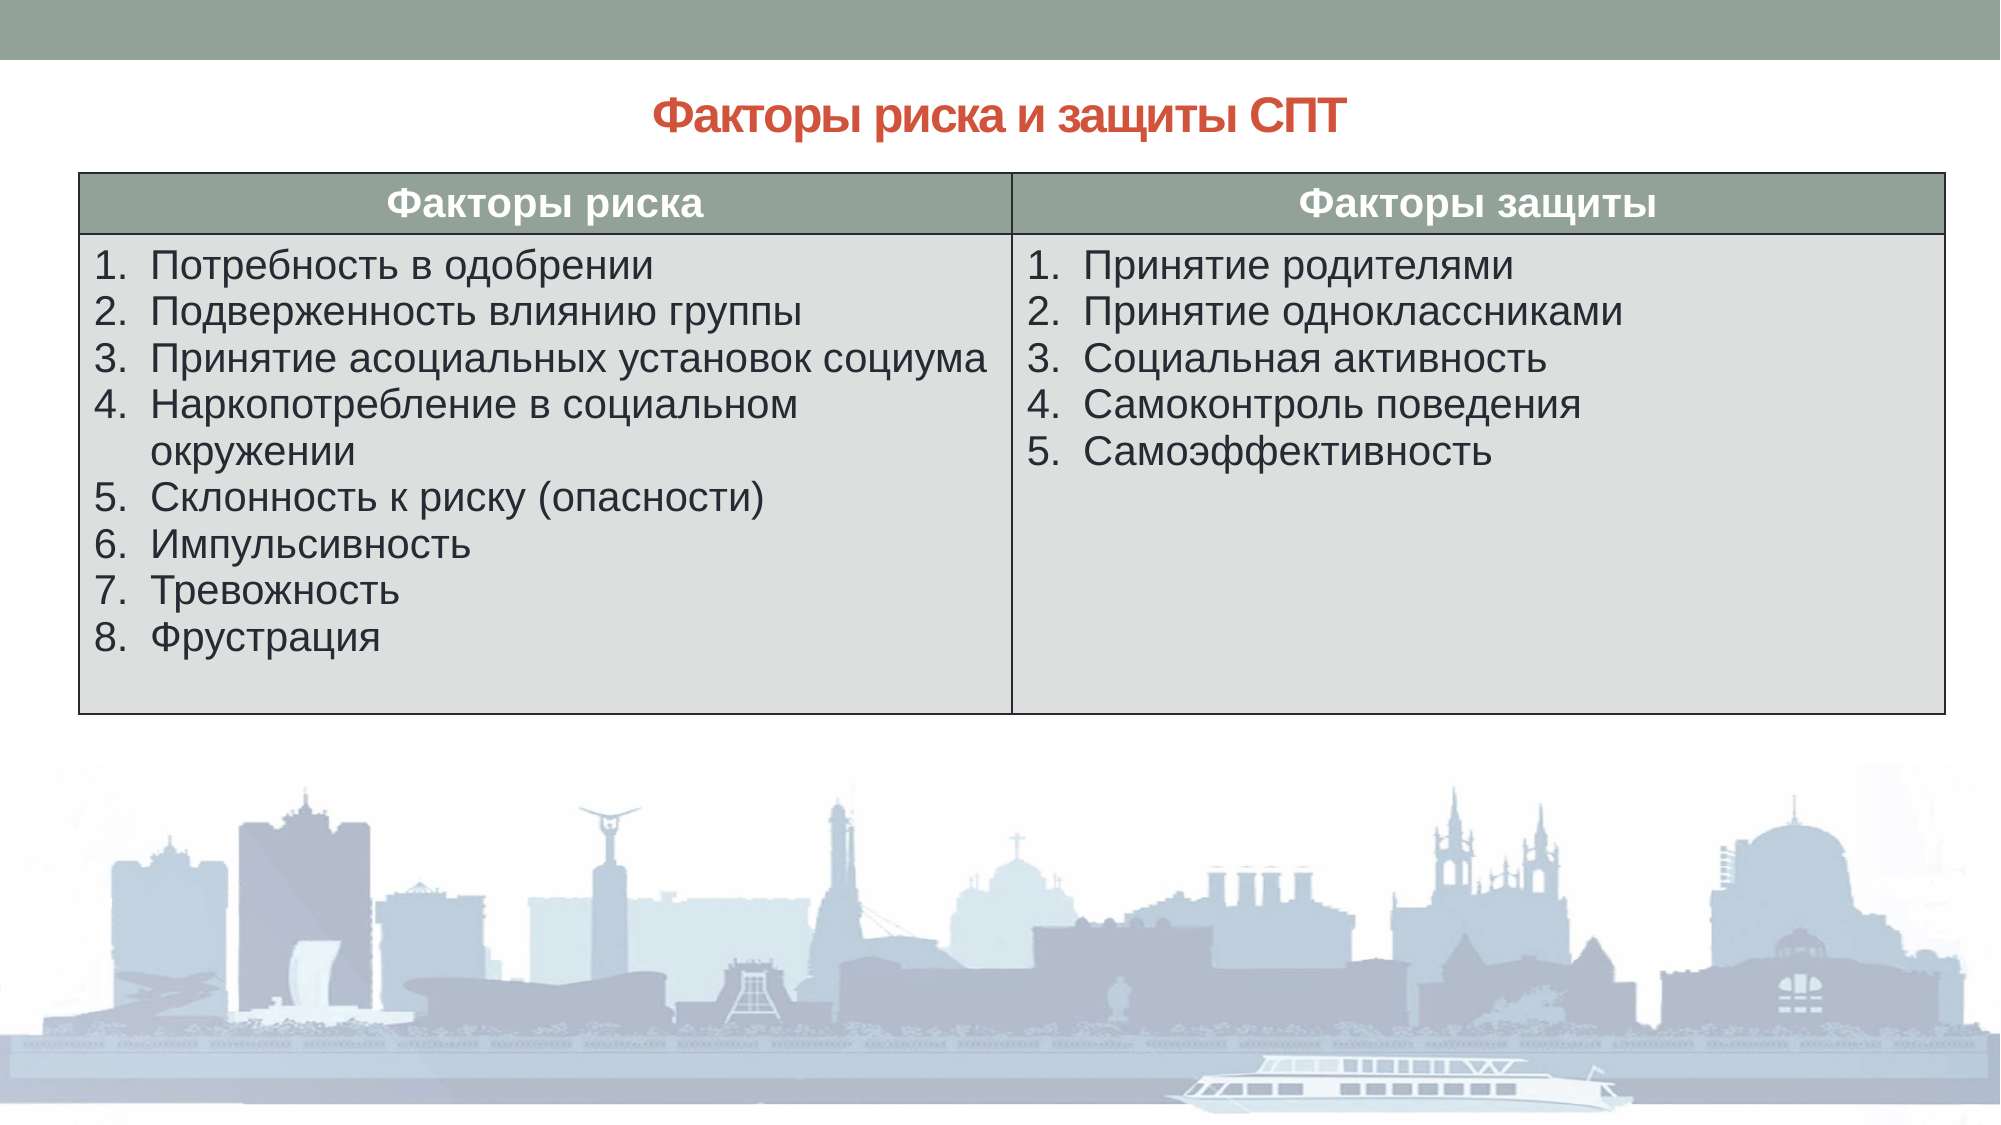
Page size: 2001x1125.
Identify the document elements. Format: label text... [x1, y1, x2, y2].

table_cell Потребность в одобрении Подверженность влиянию группы Принятие асоциальных установок социума Наркопотребление в социальном окружении Склонность к риску (опасности) Импульсивность Тревожность Фрустрация [80, 235, 1011, 713]
table_cell Принятие родителями Принятие одноклассниками Социальная активность Самоконтроль поведения Самоэффективность [1013, 235, 1944, 713]
table_header Факторы риска [80, 174, 1011, 233]
picture [0, 763, 2000, 1125]
title Факторы риска и защиты СПТ [324, 30, 1675, 172]
table_header Факторы защиты [1013, 174, 1944, 233]
